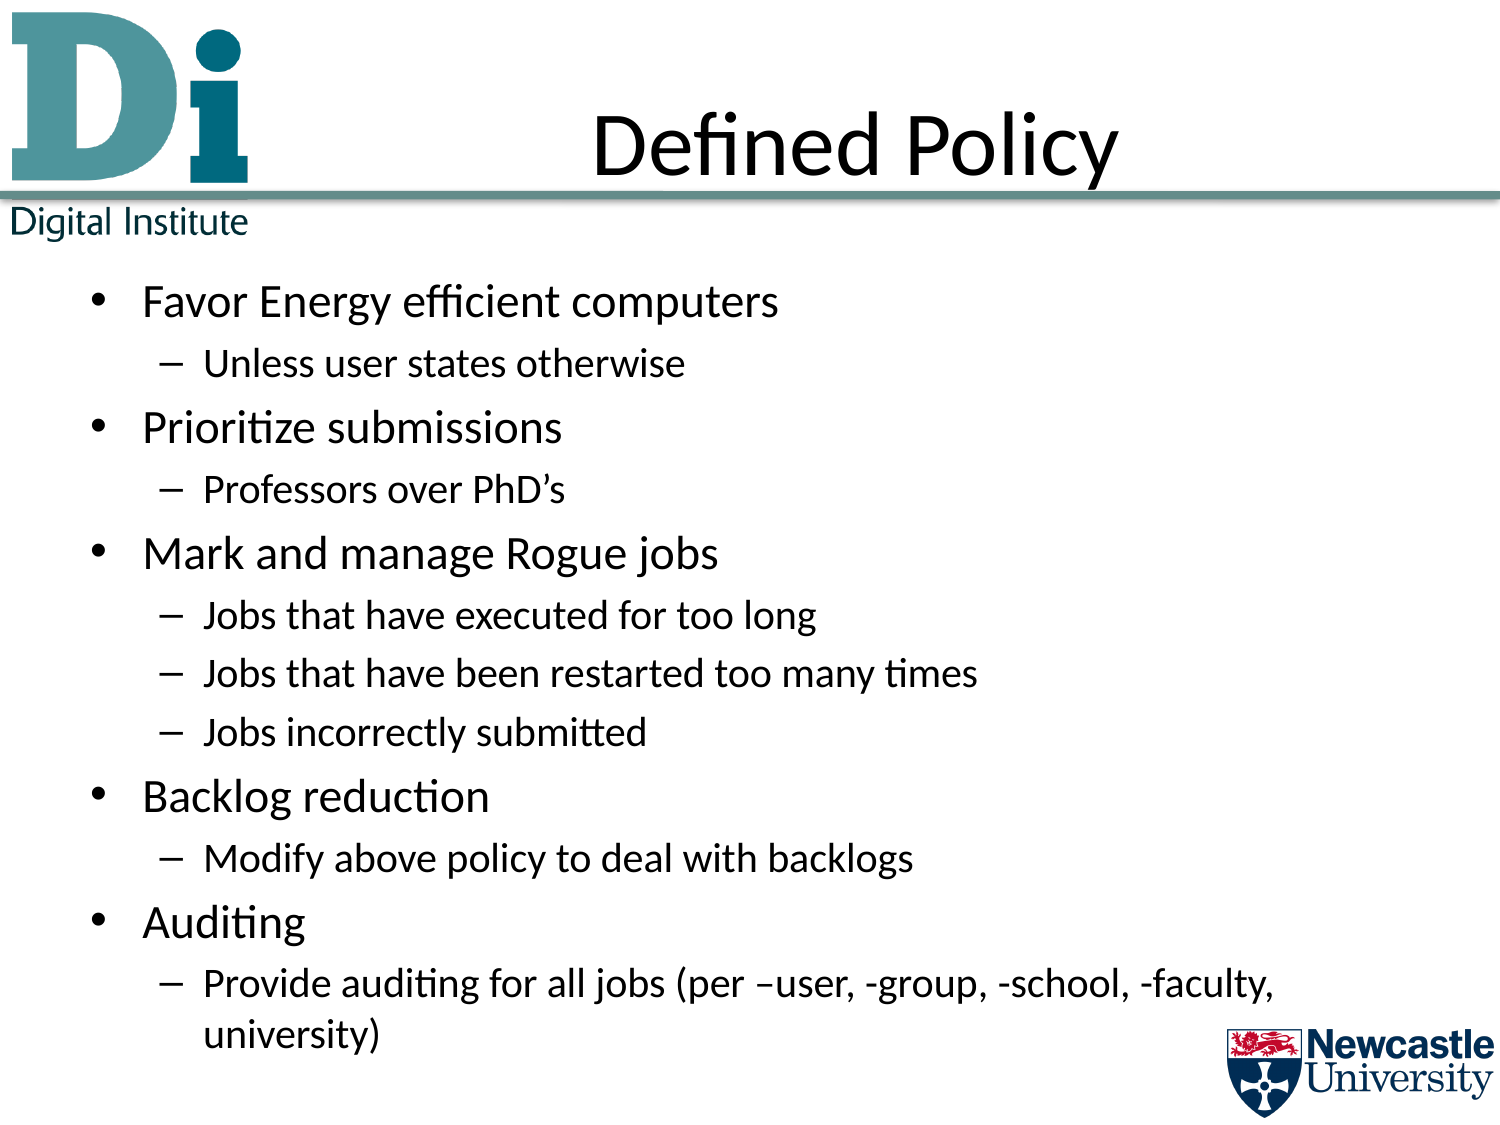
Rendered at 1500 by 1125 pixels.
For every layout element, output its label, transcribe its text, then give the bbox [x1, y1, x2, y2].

picture [12, 200, 248, 242]
list Favor Energy efficient computers Unless user states otherwise Prioritize submissions Professors over PhD’s Mark and manage Rogue jobs Jobs that have executed for too long Jobs that have been restarted too many times Jobs incorrectly submitted Backlog reduction Modify above policy to deal with backlogs Auditing Provide auditing for all jobs (per –user, -group, -school, -faculty, university) [75, 262, 1425, 1068]
title Defined Policy [287, 45, 1425, 233]
picture [12, 12, 248, 190]
picture [1227, 1029, 1494, 1118]
